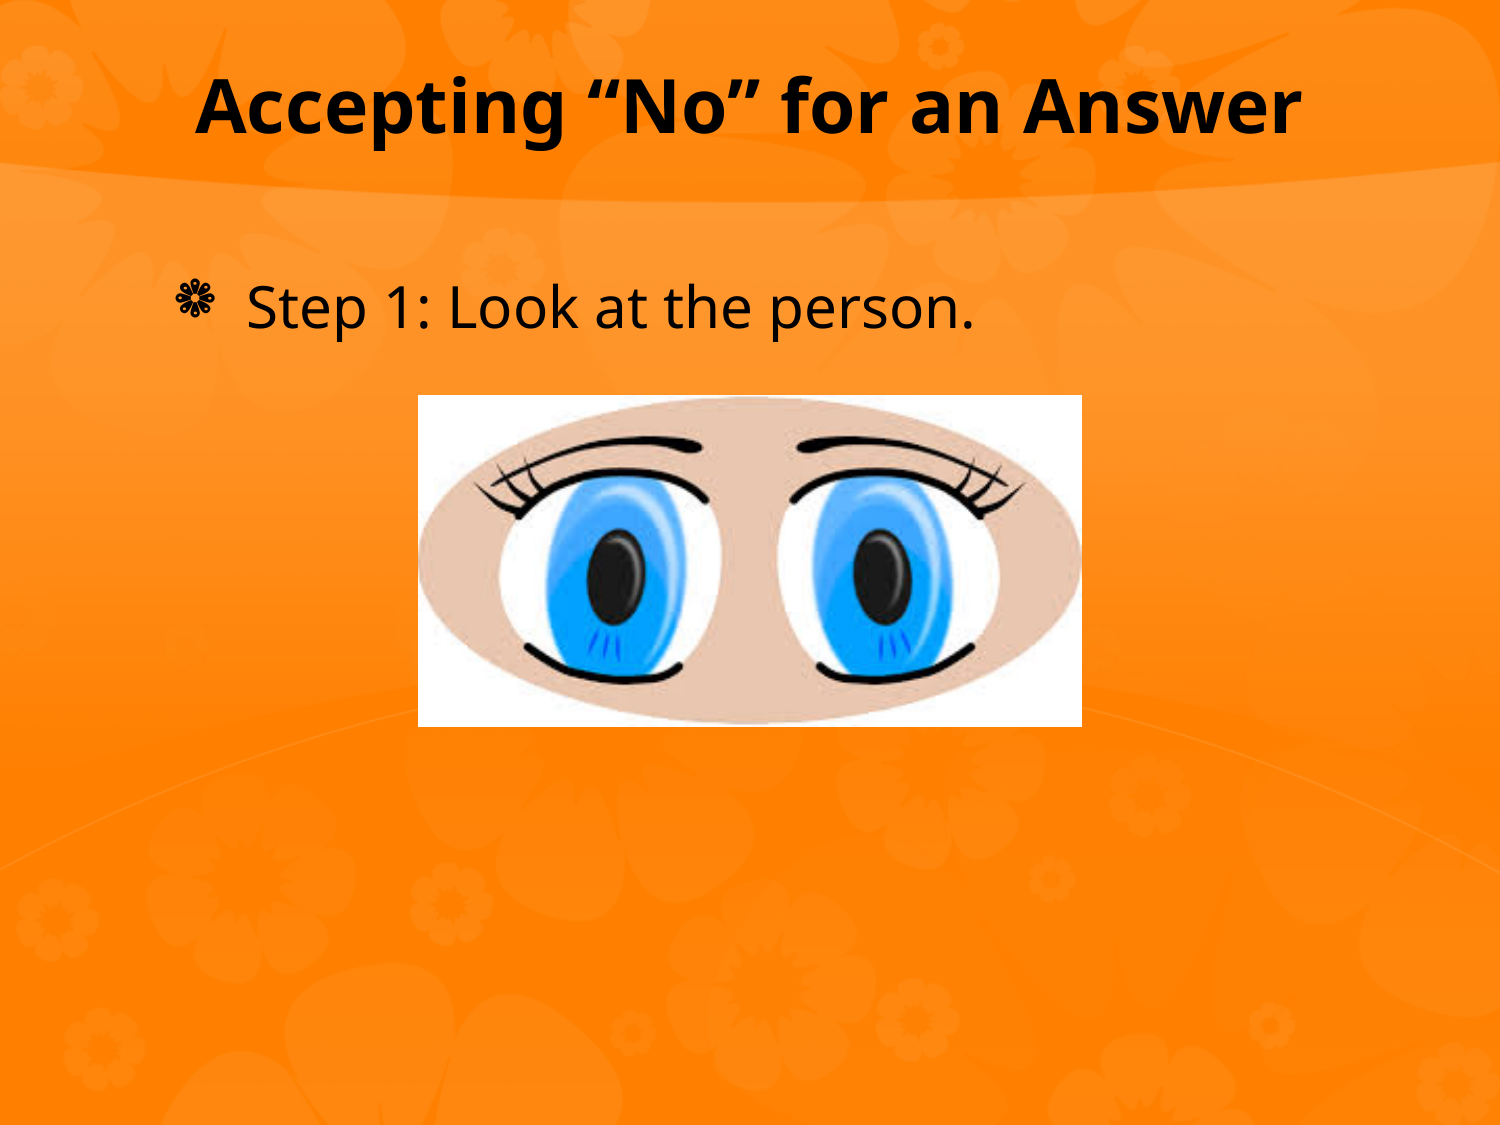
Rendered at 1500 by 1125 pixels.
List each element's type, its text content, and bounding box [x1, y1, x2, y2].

title Accepting “No” for an Answer [127, 14, 1372, 202]
list Step 1: Look at the person. [156, 262, 1344, 967]
picture [0, 0, 1500, 1125]
